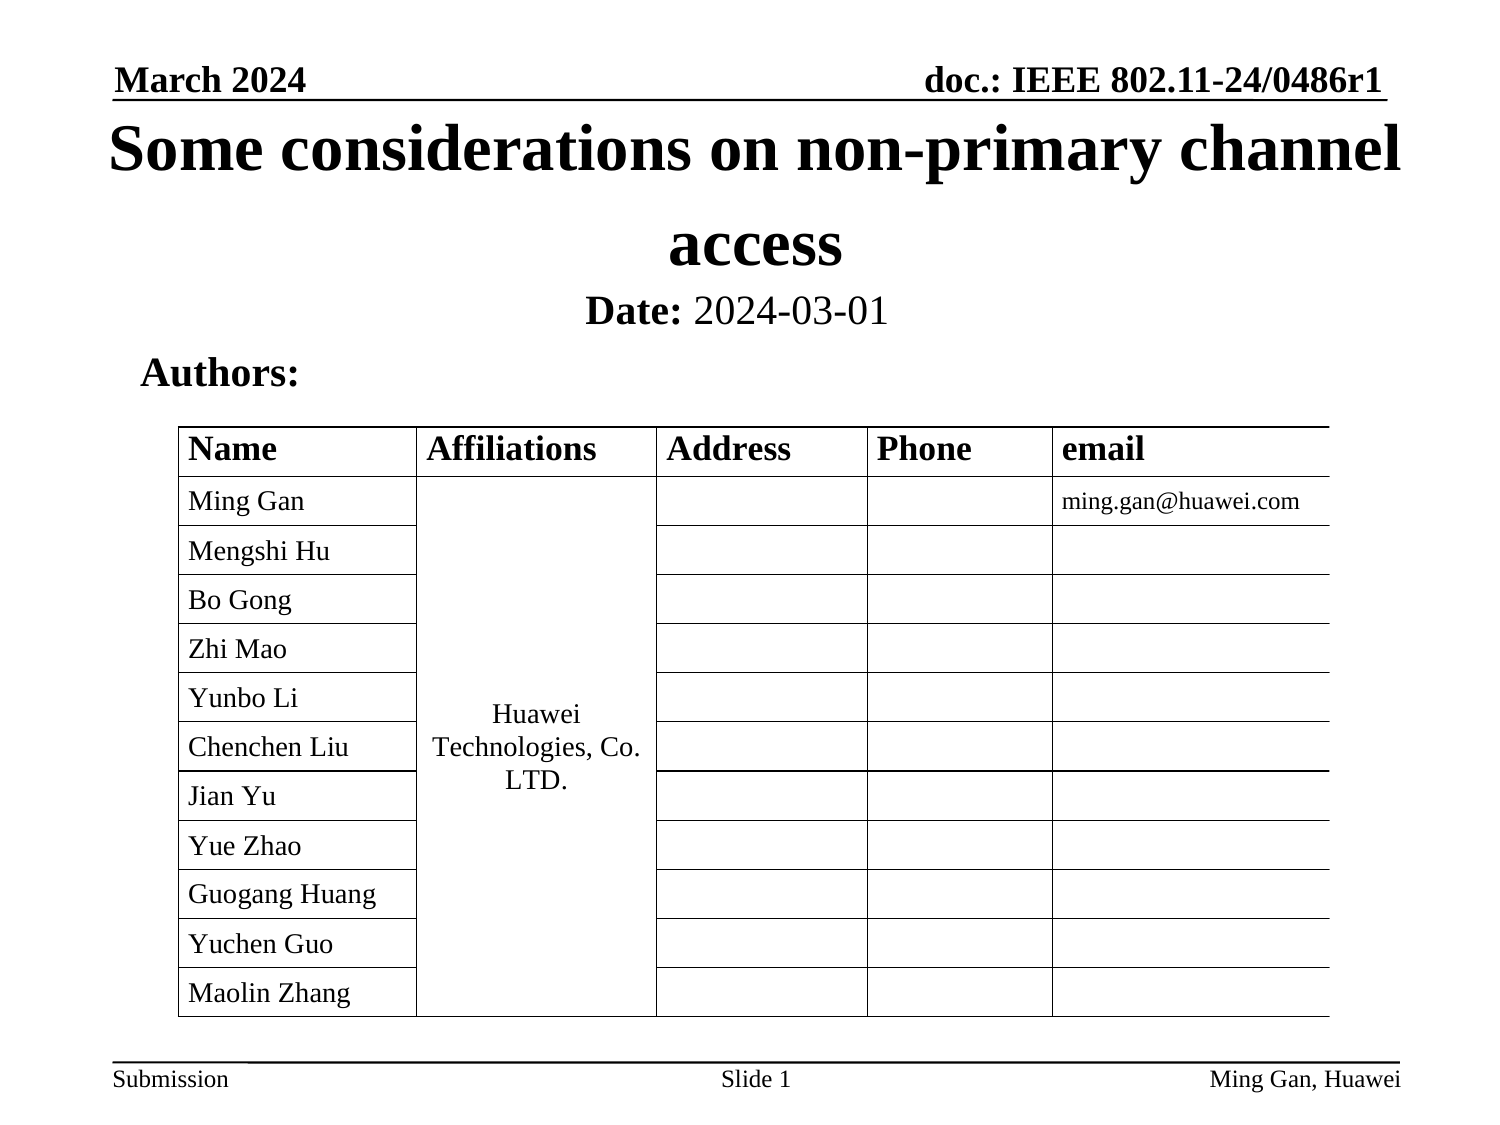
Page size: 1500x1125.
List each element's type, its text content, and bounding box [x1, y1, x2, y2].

text_box Authors: [124, 337, 363, 400]
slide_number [114, 54, 309, 101]
title Some considerations on non-primary channel access [37, 120, 1476, 246]
footer Ming Gan, Huawei [1206, 1061, 1402, 1093]
slide_number Slide 1 [712, 1068, 800, 1093]
list Date: 2024-03-01 [99, 274, 1376, 338]
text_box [164, 426, 1330, 1059]
